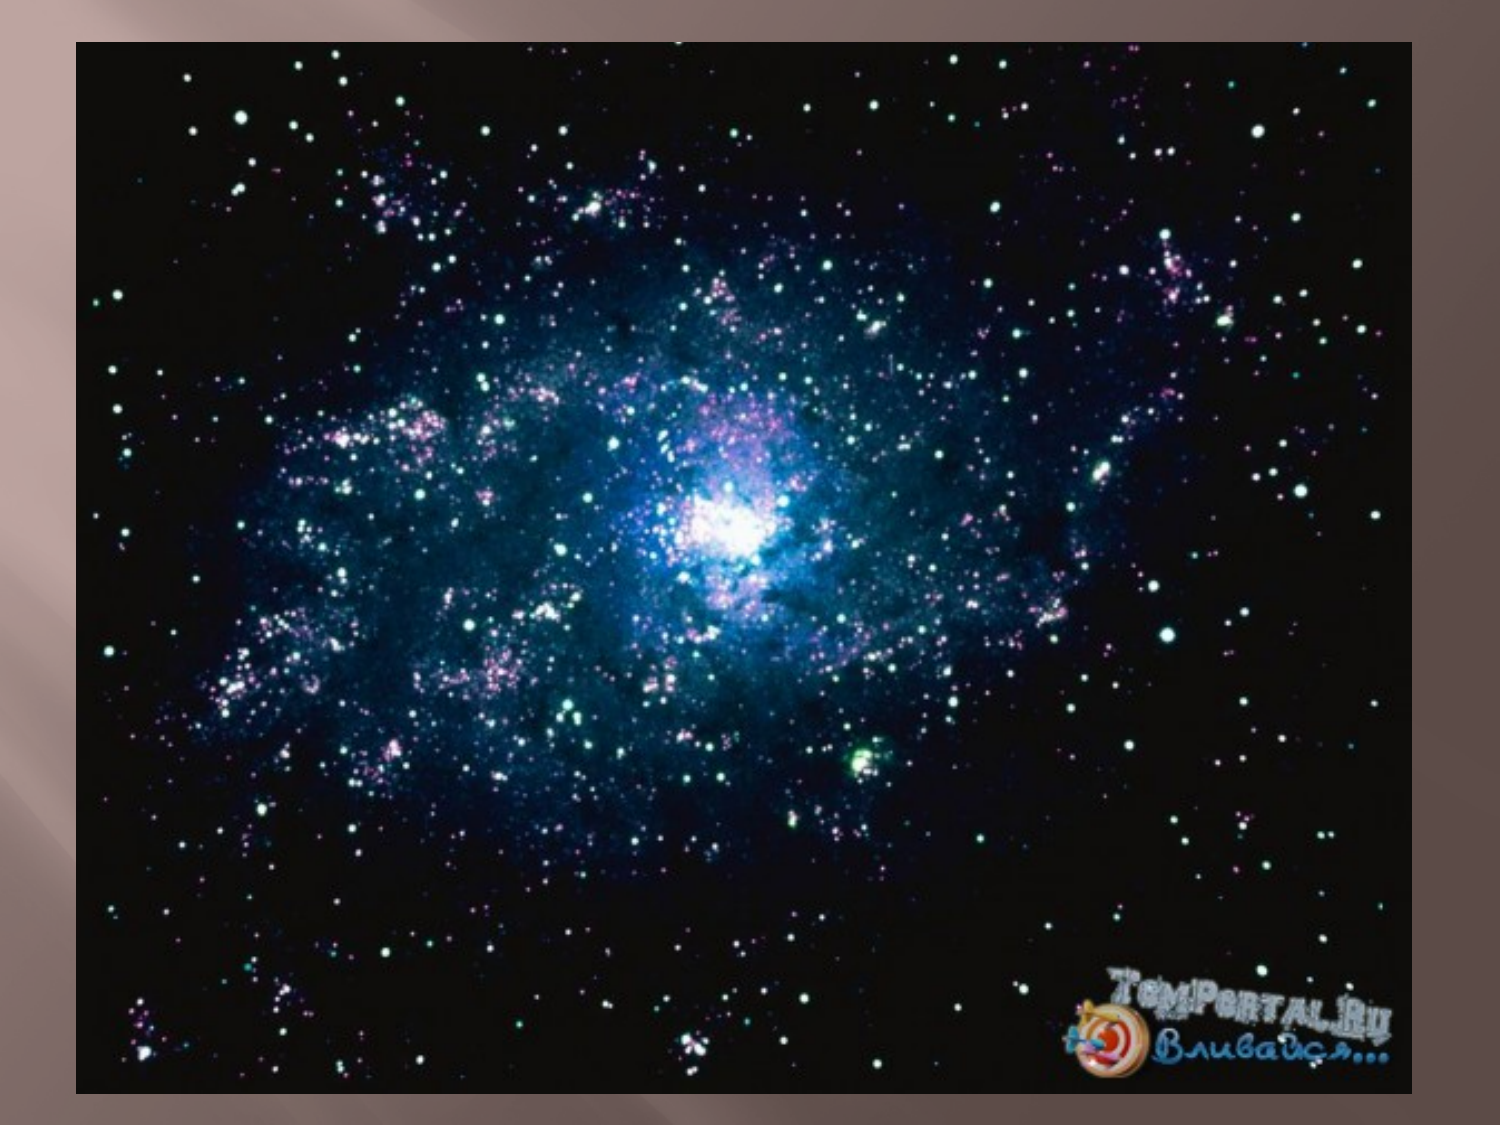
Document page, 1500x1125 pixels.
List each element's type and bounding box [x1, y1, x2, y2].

list [76, 42, 1412, 1095]
